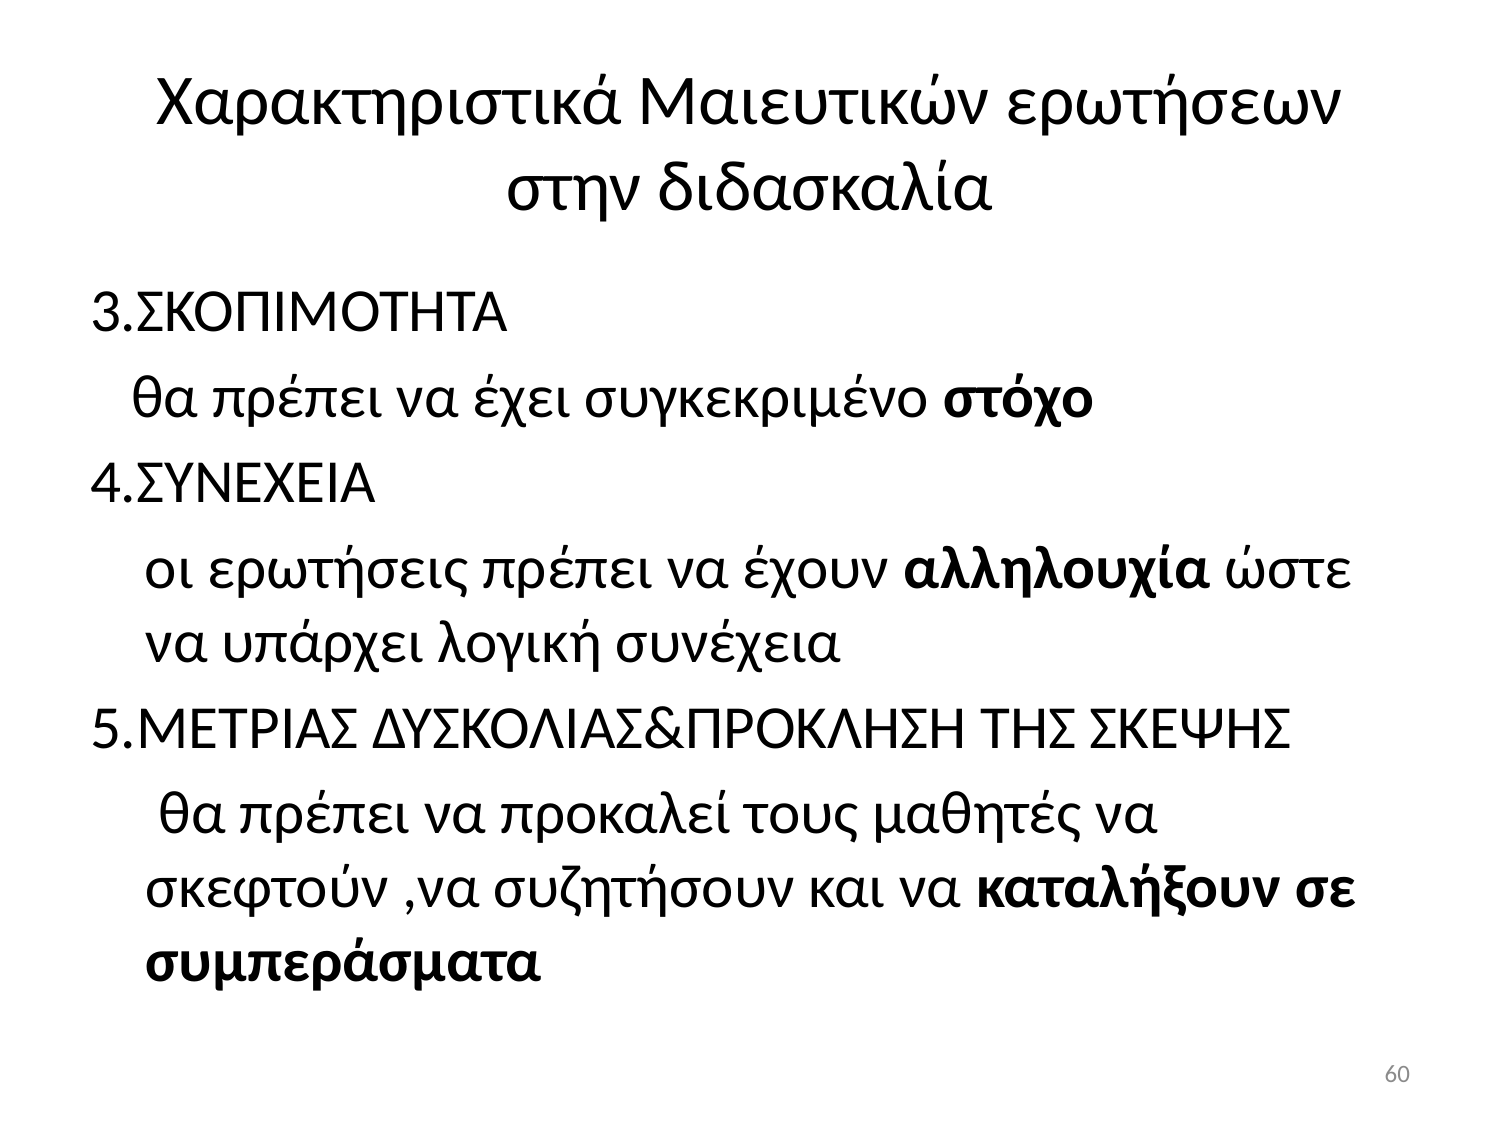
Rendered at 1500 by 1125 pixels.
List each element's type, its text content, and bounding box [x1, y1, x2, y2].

list 3.ΣΚΟΠΙΜΟΤΗΤΑ θα πρέπει να έχει συγκεκριμένο στόχο 4.ΣΥΝΕΧΕΙΑ οι ερωτήσεις πρέπει να έχουν αλληλουχία ώστε να υπάρχει λογική συνέχεια 5.ΜΕΤΡΙΑΣ ΔΥΣΚΟΛΙΑΣ&ΠΡΟΚΛΗΣΗ ΤΗΣ ΣΚΕΨΗΣ θα πρέπει να προκαλεί τους μαθητές να σκεφτούν ,να συζητήσουν και να καταλήξουν σε συμπεράσματα [75, 262, 1425, 1005]
slide_number 60 [1074, 1042, 1425, 1103]
title Χαρακτηριστικά Μαιευτικών ερωτήσεων στην διδασκαλία [75, 45, 1425, 233]
